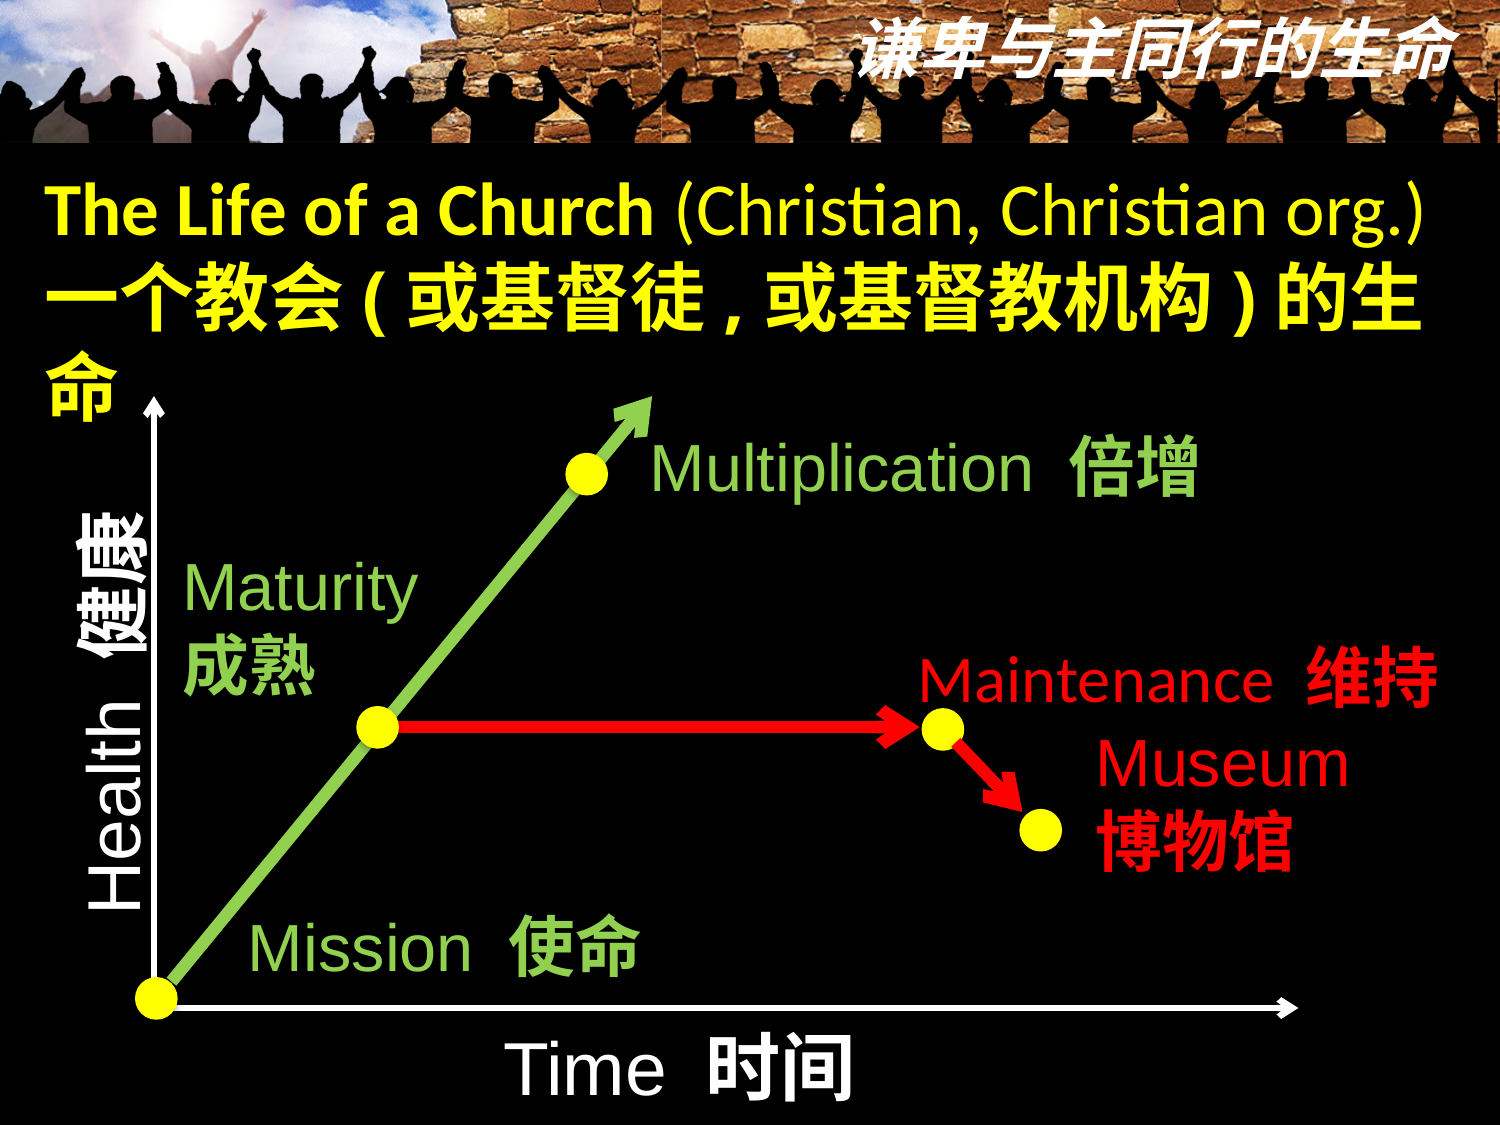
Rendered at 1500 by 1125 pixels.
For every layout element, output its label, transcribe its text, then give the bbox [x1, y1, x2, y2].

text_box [171, 395, 653, 982]
text_box Health 健康 [57, 426, 149, 931]
text_box Museum 博物馆 [1080, 712, 1391, 887]
text_box Time 时间 [488, 1017, 917, 1118]
picture [0, 0, 1500, 143]
text_box Health 健康 [159, 426, 163, 931]
text_box Multiplication 倍增 [657, 417, 1302, 513]
text_box Mission 使命 [233, 897, 709, 993]
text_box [955, 742, 1023, 813]
text_box Maintenance 维持 [762, 628, 1469, 723]
text_box [1021, 811, 1060, 850]
text_box [923, 723, 962, 749]
text_box The Life of a Church (Christian, Christian org.) 一个教会(或基督徒,或基督教机构)的生命 [29, 153, 1467, 1073]
